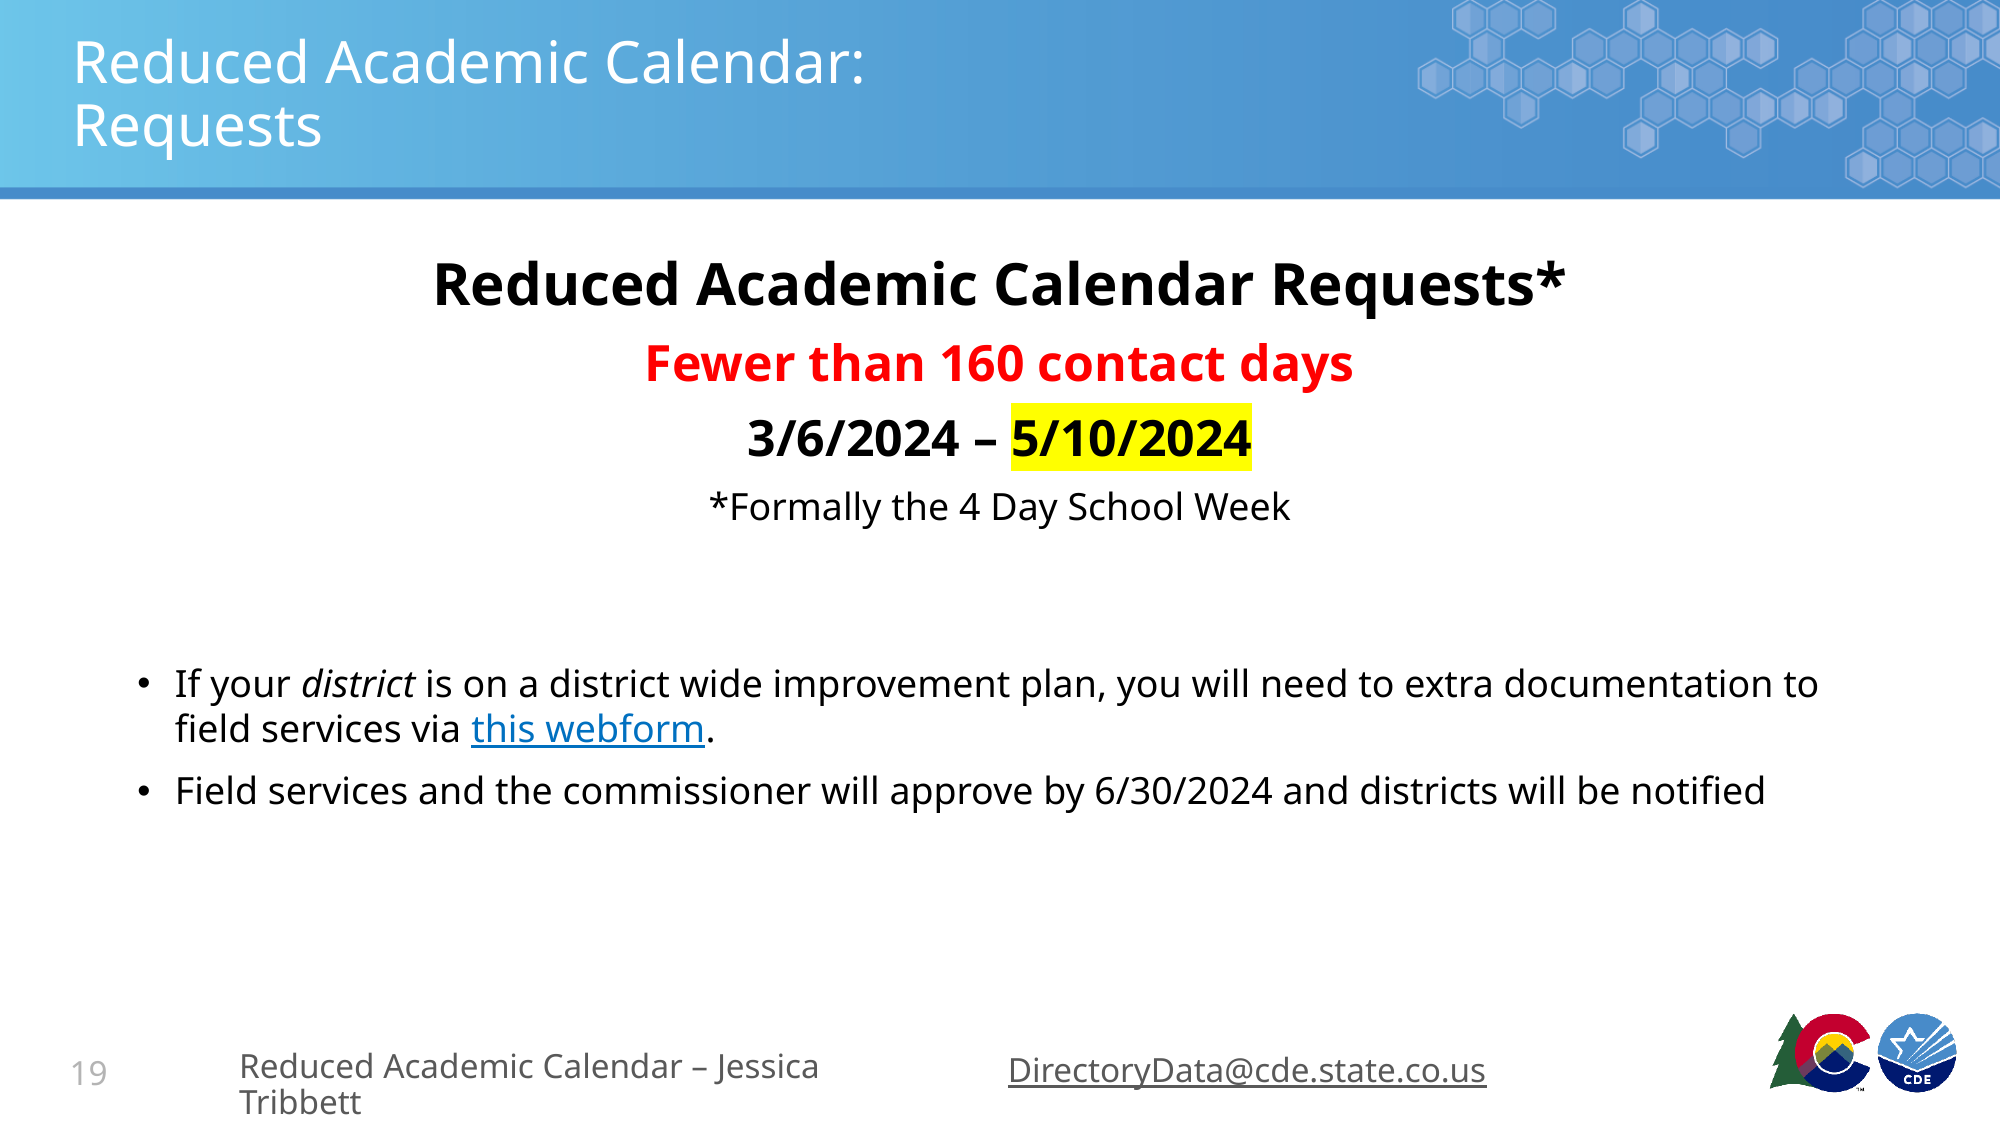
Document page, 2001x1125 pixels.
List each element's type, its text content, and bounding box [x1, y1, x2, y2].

list Reduced Academic Calendar – Jessica Tribbett [224, 1042, 960, 1103]
picture [1768, 1012, 1957, 1093]
list Reduced Academic Calendar Requests* Fewer than 160 contact days 3/6/2024 – 5/10/2024 *Formally the 4 Day School Week If your district is on a district wide improvement plan, you will need to extra documentation to field services via this webform. Field services and the commissioner will approve by 6/30/2024 and districts will be notified [137, 254, 1863, 969]
title Reduced Academic Calendar: Requests [72, 33, 1396, 182]
list DirectoryData@cde.state.co.us [992, 1042, 1714, 1103]
picture [0, 0, 2000, 200]
slide_number 19 [54, 1042, 191, 1103]
